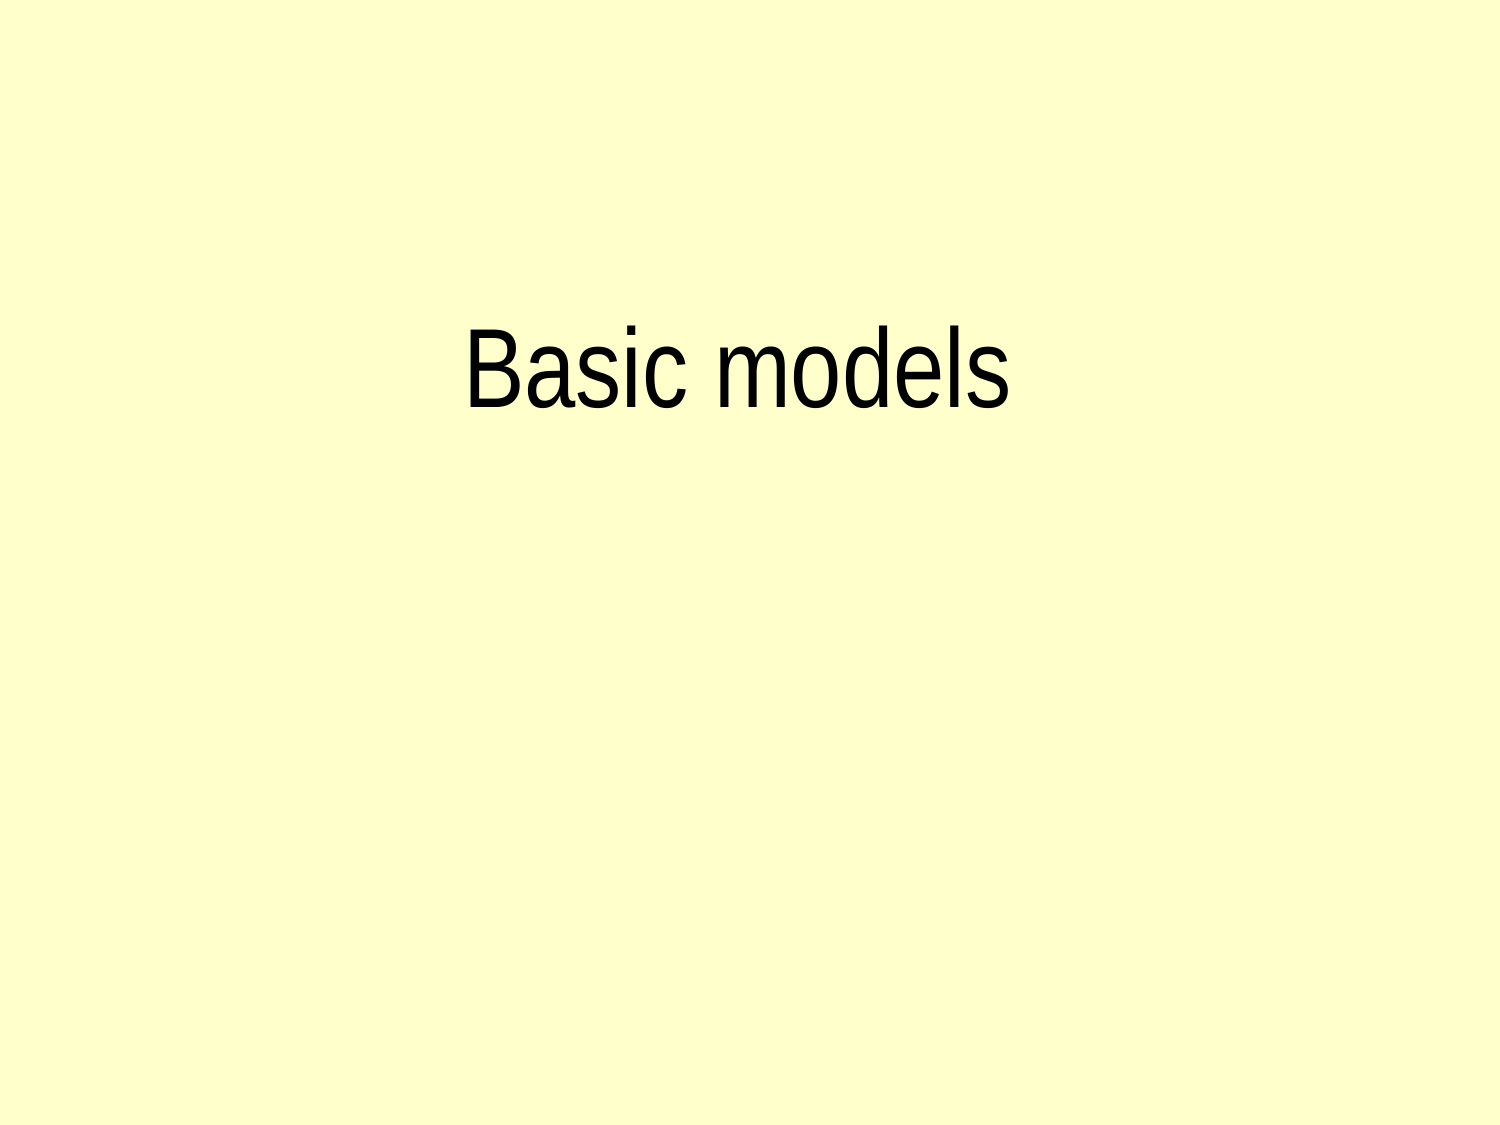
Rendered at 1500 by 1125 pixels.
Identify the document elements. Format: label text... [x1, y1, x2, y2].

text_box Basic models [137, 287, 1338, 438]
